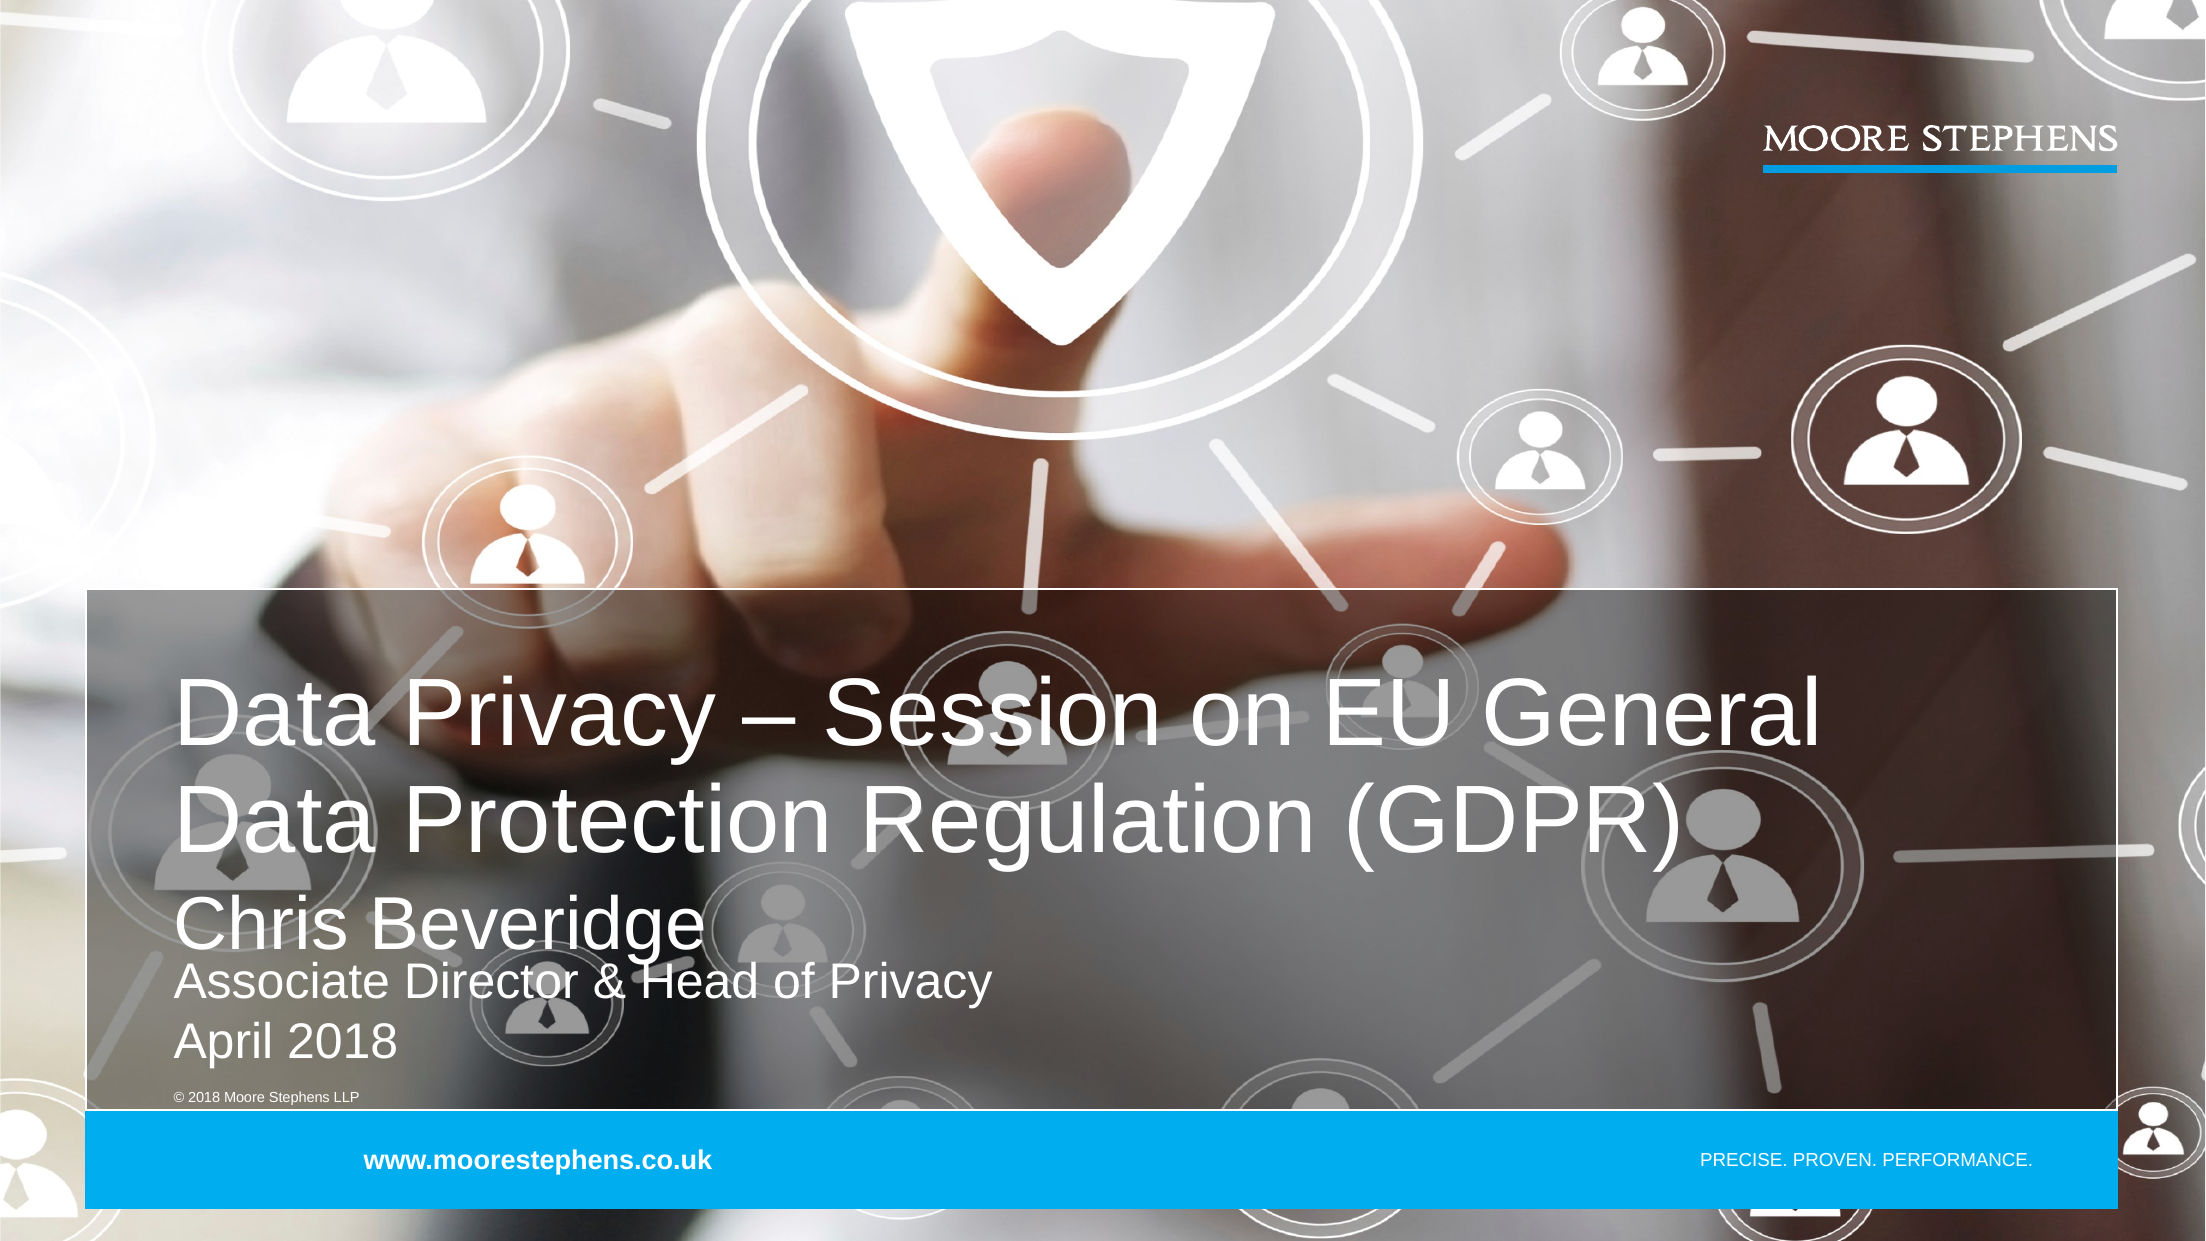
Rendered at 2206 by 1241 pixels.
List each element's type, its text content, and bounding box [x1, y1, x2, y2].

picture [0, 0, 2206, 1241]
text_box Associate Director & Head of Privacy April 2018 [173, 949, 1435, 1034]
title Data Privacy – Session on EU General Data Protection Regulation (GDPR) [173, 657, 2031, 769]
footer © 2018 Moore Stephens LLP [173, 1087, 1115, 1121]
text_box www.moorestephens.co.uk [363, 1109, 1113, 1208]
subtitle Chris Beveridge [173, 857, 2031, 968]
